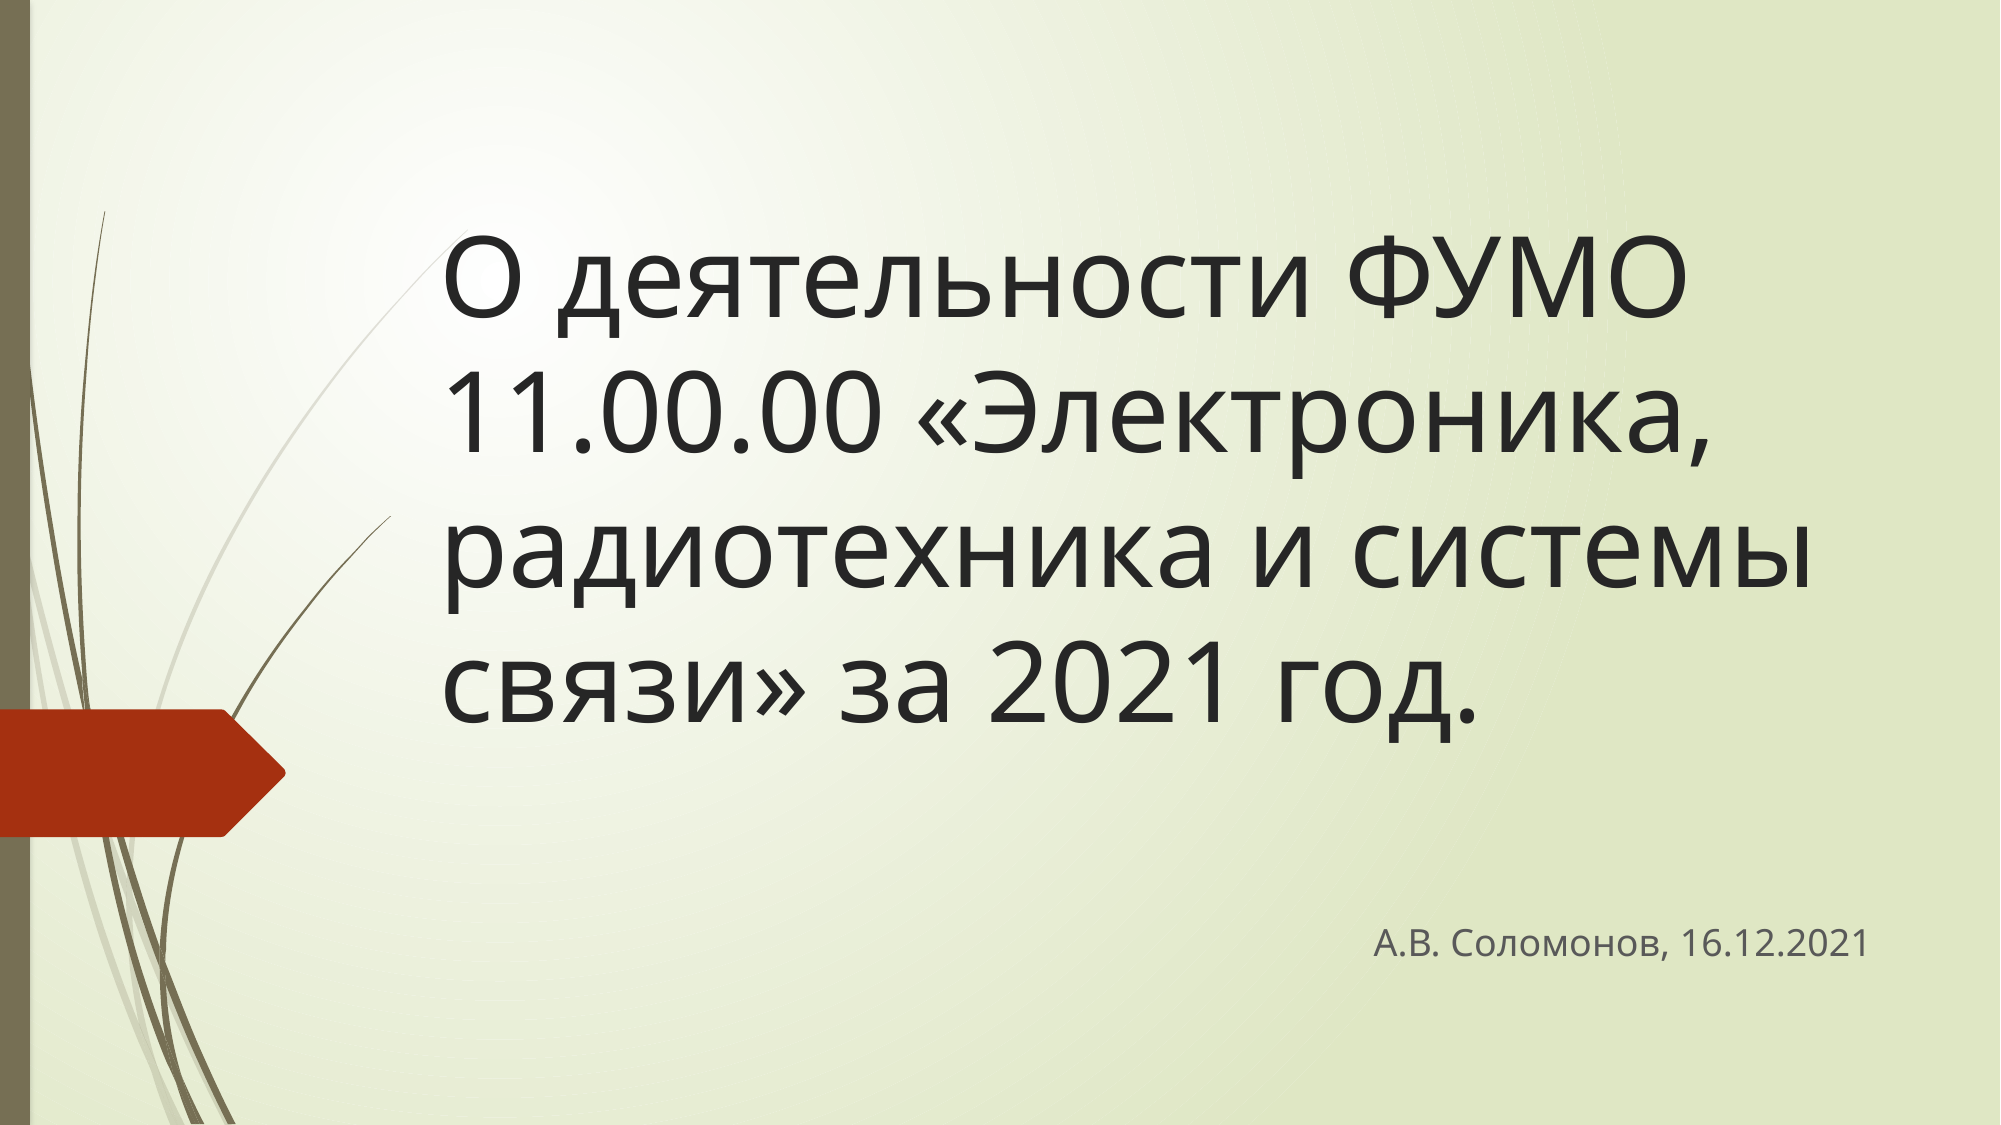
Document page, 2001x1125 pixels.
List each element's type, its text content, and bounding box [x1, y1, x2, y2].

subtitle А.В. Соломонов, 16.12.2021 [424, 911, 1888, 1023]
title О деятельности ФУМО 11.00.00 «Электроника, радиотехника и системы связи» за 2021 год. [424, 157, 1888, 753]
